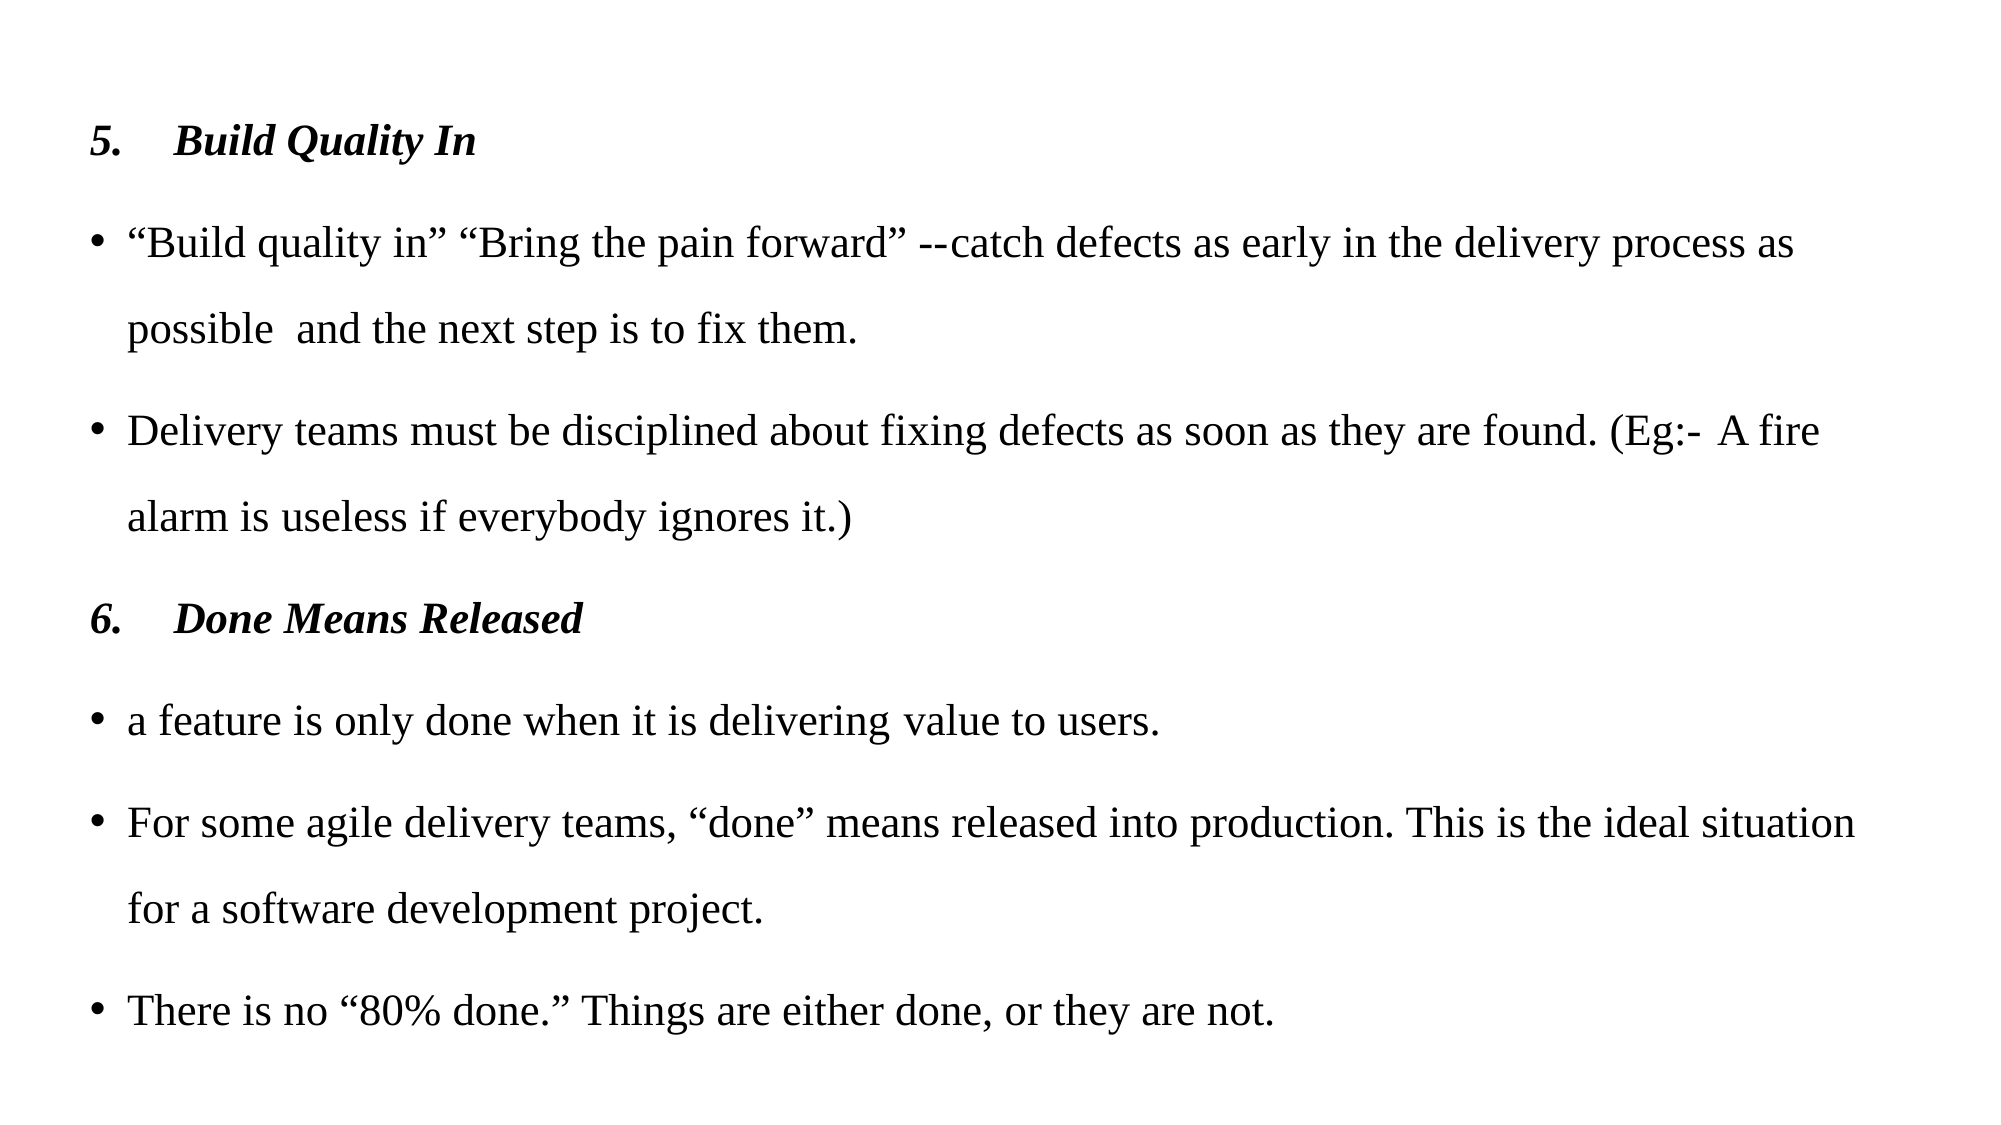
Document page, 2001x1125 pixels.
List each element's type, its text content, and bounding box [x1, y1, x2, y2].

list Build Quality In “Build quality in” “Bring the pain forward” --catch defects as early in the delivery process as possible and the next step is to fix them. Delivery teams must be disciplined about fixing defects as soon as they are found. (Eg:- A fire alarm is useless if everybody ignores it.) Done Means Released a feature is only done when it is delivering value to users. For some agile delivery teams, “done” means released into production. This is the ideal situation for a software development project. There is no “80% done.” Things are either done, or they are not. [74, 71, 1892, 1050]
